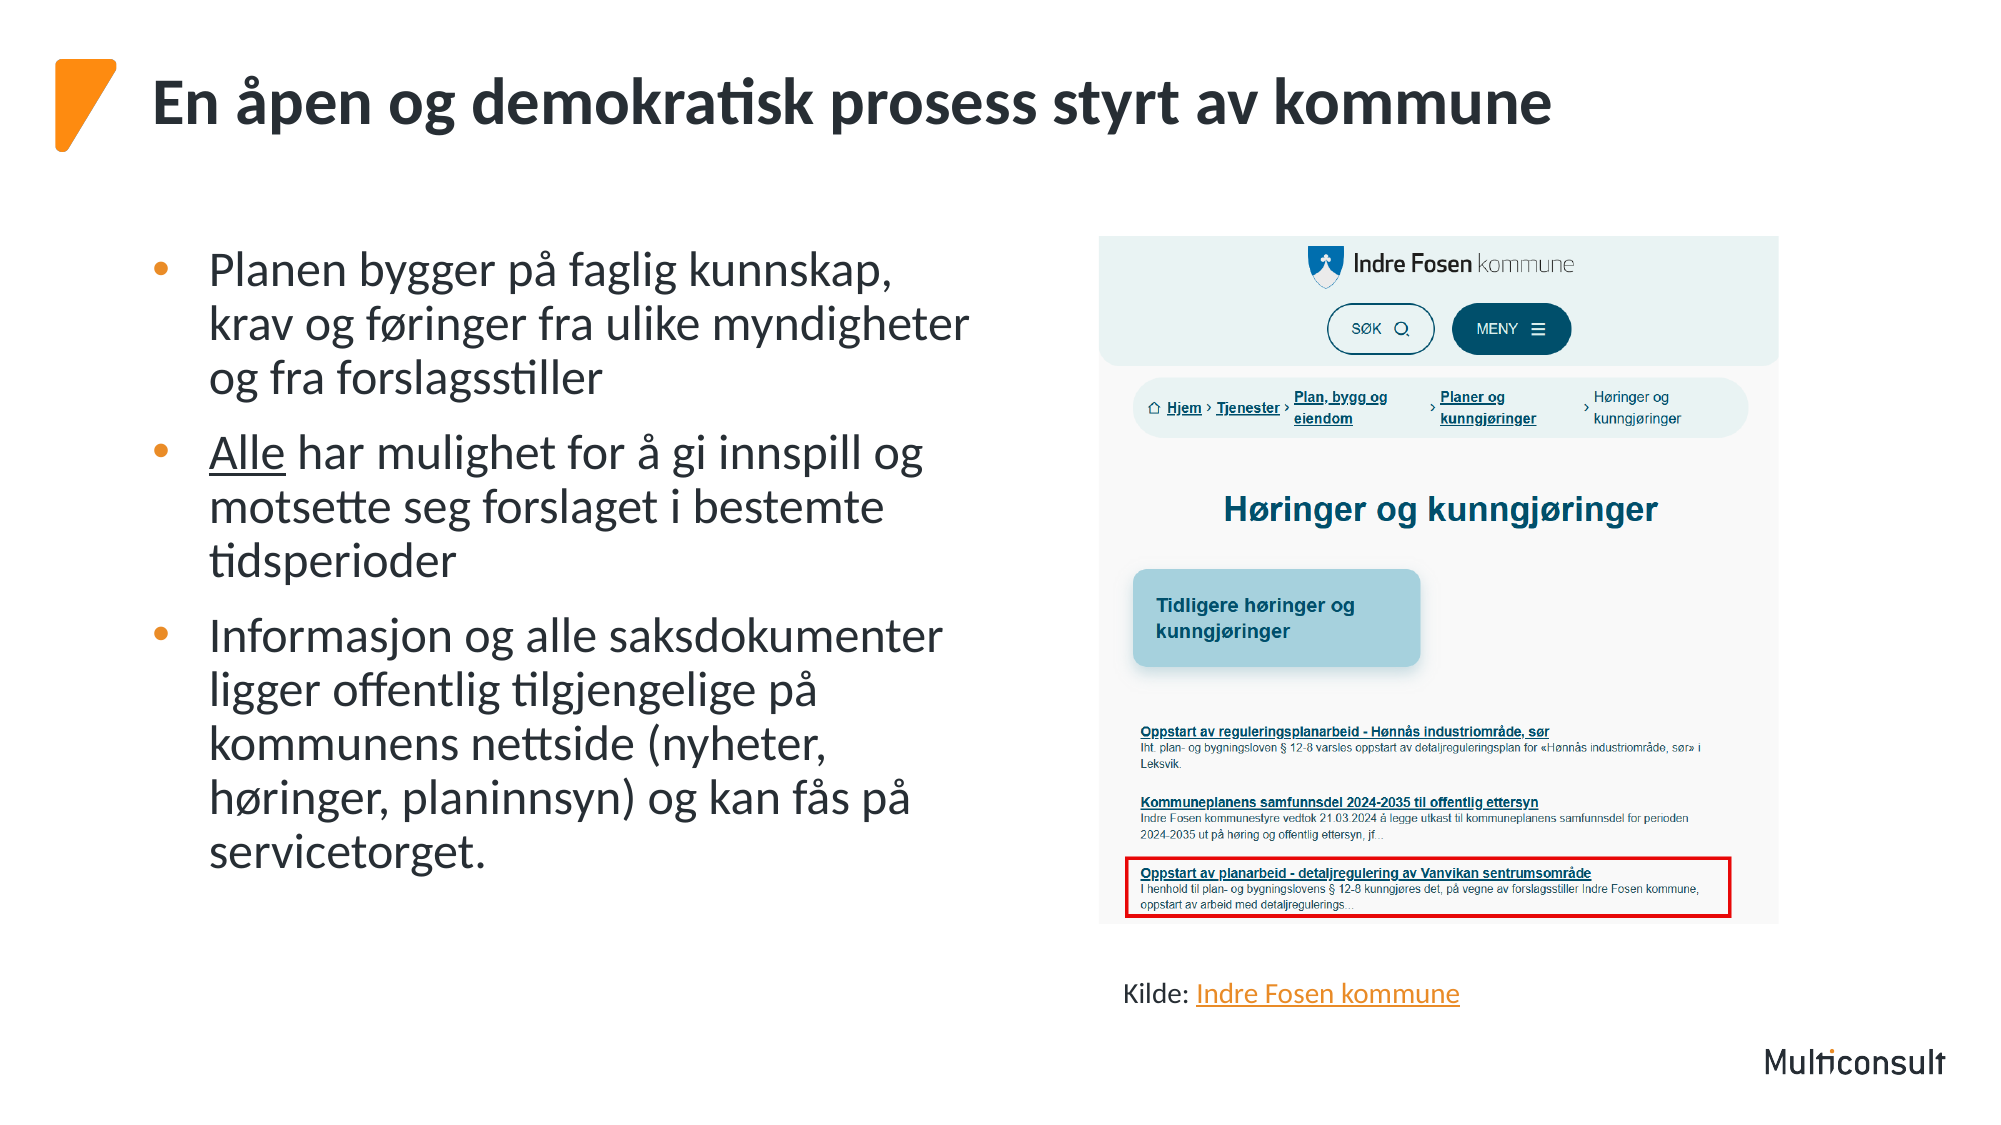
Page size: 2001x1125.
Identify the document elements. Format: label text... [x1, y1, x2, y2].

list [1098, 236, 1779, 924]
list Planen bygger på faglig kunnskap, krav og føringer fra ulike myndigheter og fra forslagsstiller Alle har mulighet for å gi innspill og motsette seg forslaget i bestemte tidsperioder Informasjon og alle saksdokumenter ligger offentlig tilgjengelige på kommunens nettside (nyheter, høringer, planinnsyn) og kan fås på servicetorget. [137, 236, 988, 1004]
text_box Kilde: Indre Fosen kommune [1108, 966, 1476, 1017]
picture [1740, 1023, 1971, 1100]
title En åpen og demokratisk prosess styrt av kommune [137, 59, 1863, 213]
